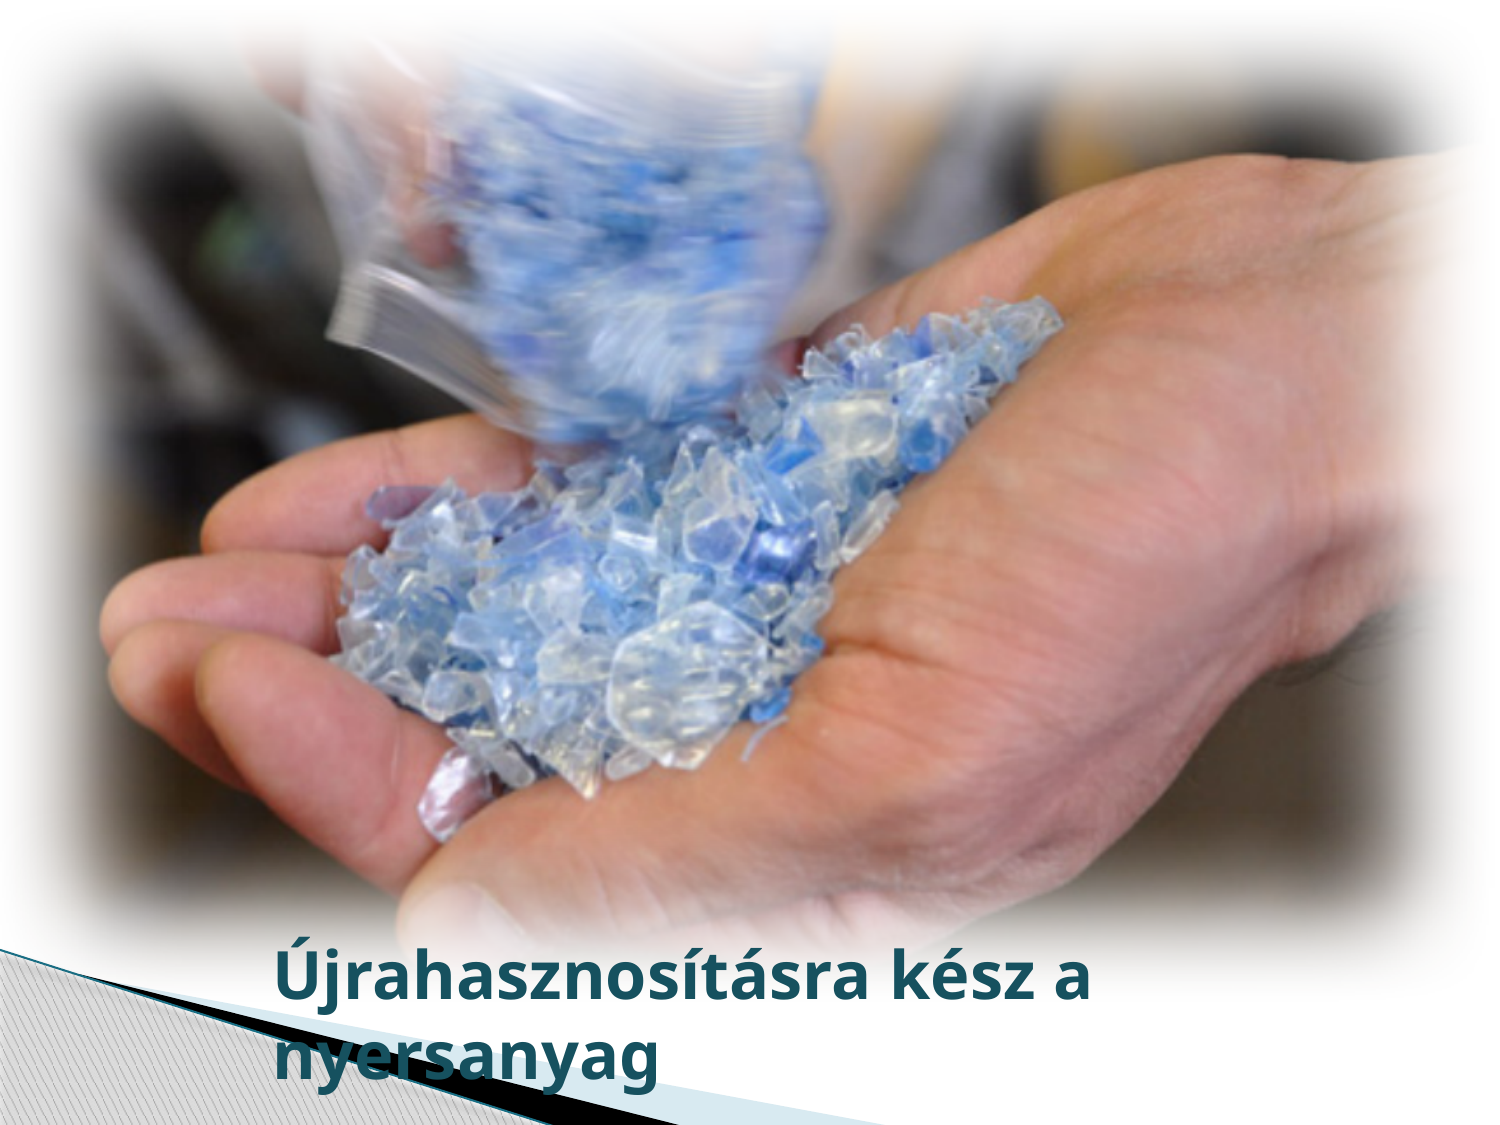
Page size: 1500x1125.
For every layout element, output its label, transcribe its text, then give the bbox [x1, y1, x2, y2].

picture [0, 0, 1500, 1008]
text_box Újrahasznosításra kész a nyersanyag [257, 1020, 1459, 1101]
